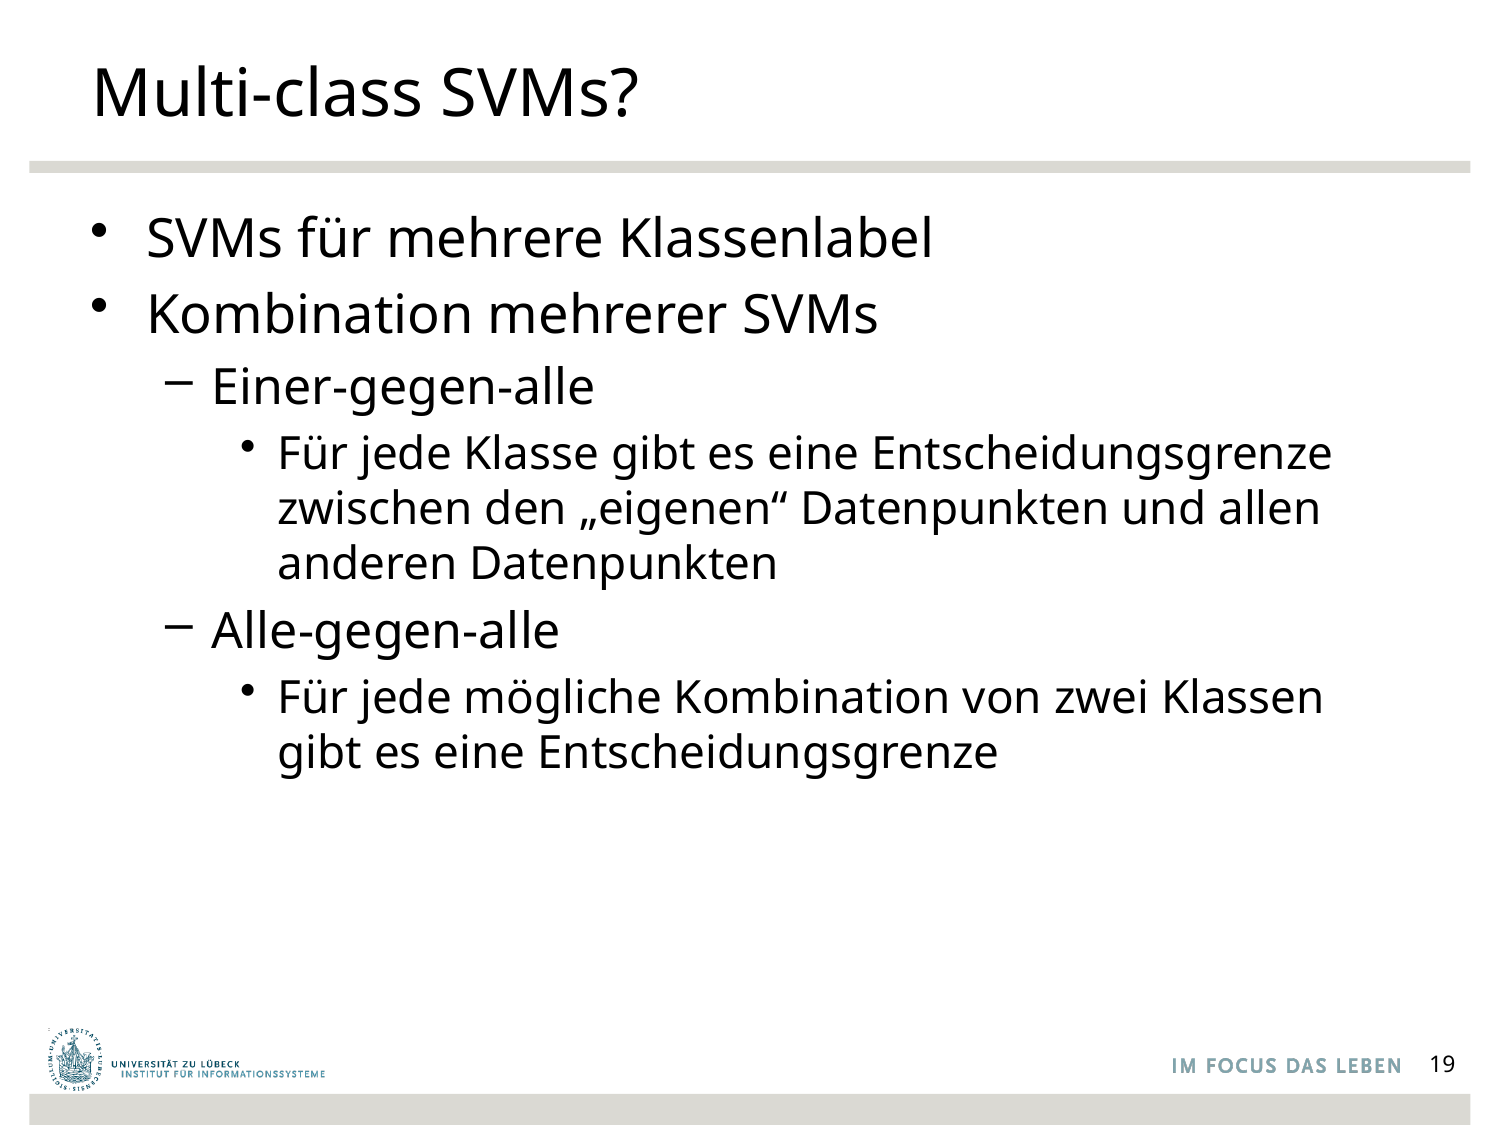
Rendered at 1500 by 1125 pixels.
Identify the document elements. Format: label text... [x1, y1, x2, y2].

title Multi-class SVMs? [76, 42, 1427, 126]
slide_number 19 [1305, 1050, 1471, 1083]
list SVMs für mehrere Klassenlabel Kombination mehrerer SVMs Einer-gegen-alle Für jede Klasse gibt es eine Entscheidungsgrenze zwischen den „eigenen“ Datenpunkten und allen anderen Datenpunkten Alle-gegen-alle Für jede mögliche Kombination von zwei Klassen gibt es eine Entscheidungsgrenze [75, 196, 1425, 1012]
picture [1173, 1058, 1305, 1073]
